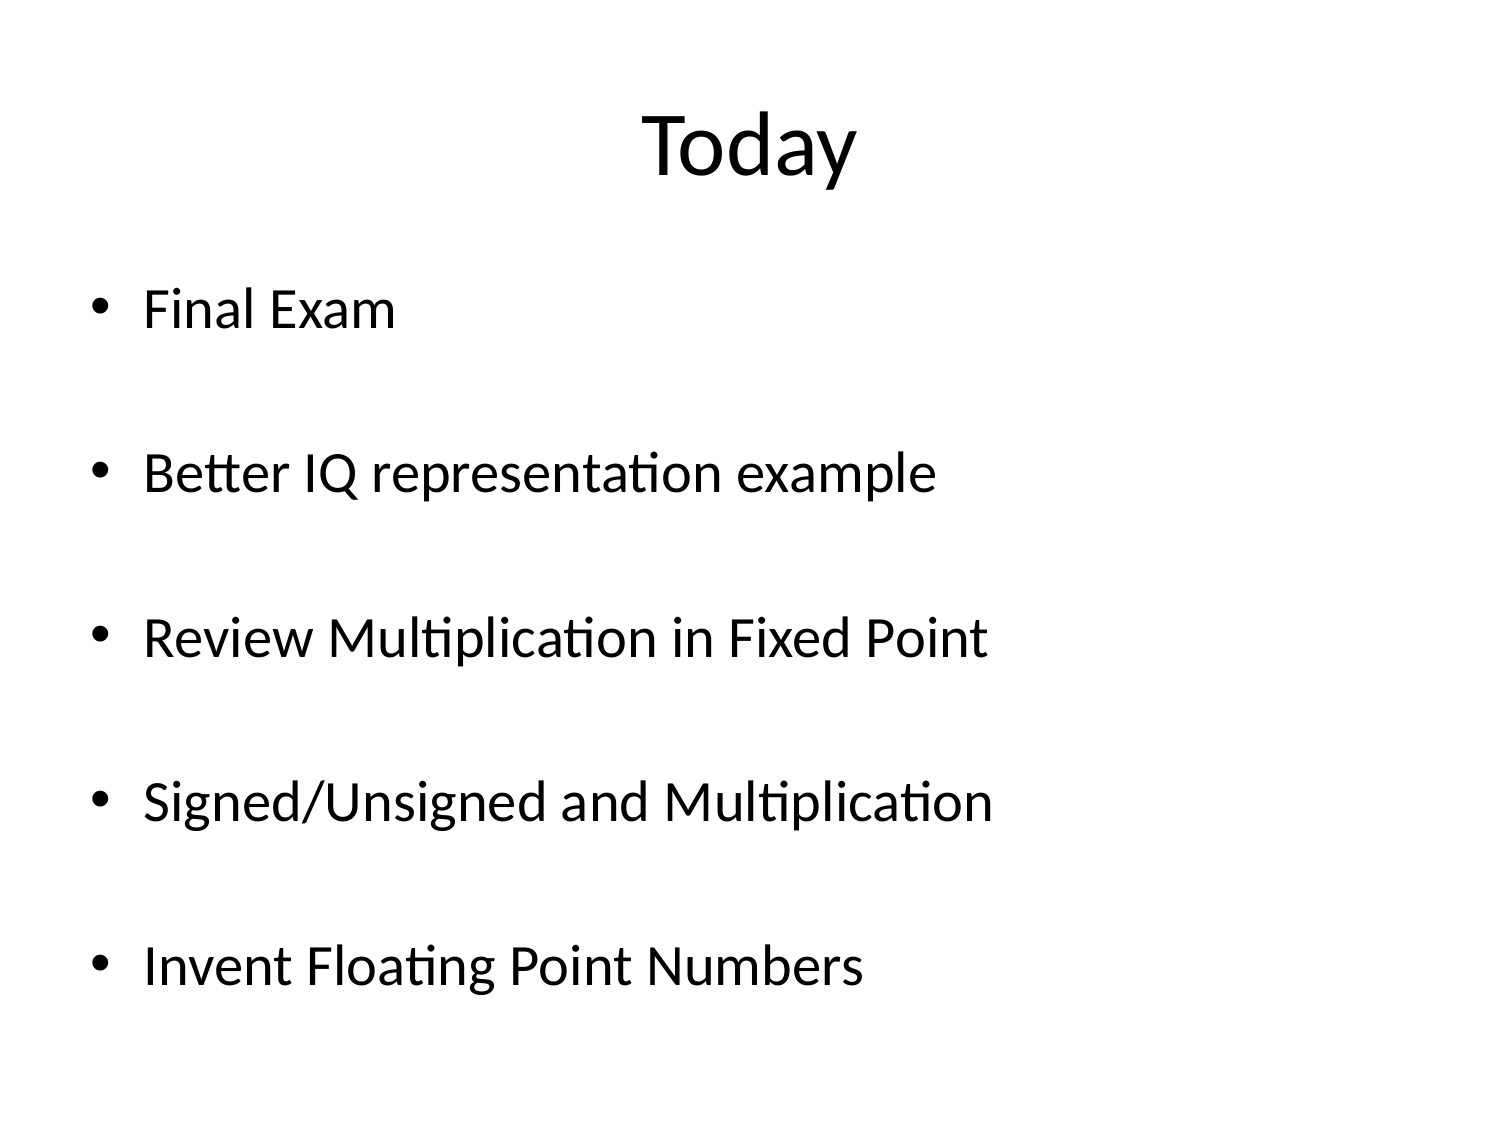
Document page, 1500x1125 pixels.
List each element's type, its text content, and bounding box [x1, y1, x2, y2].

title Today [75, 45, 1425, 233]
list Final Exam Better IQ representation example Review Multiplication in Fixed Point Signed/Unsigned and Multiplication Invent Floating Point Numbers [75, 262, 1425, 1005]
